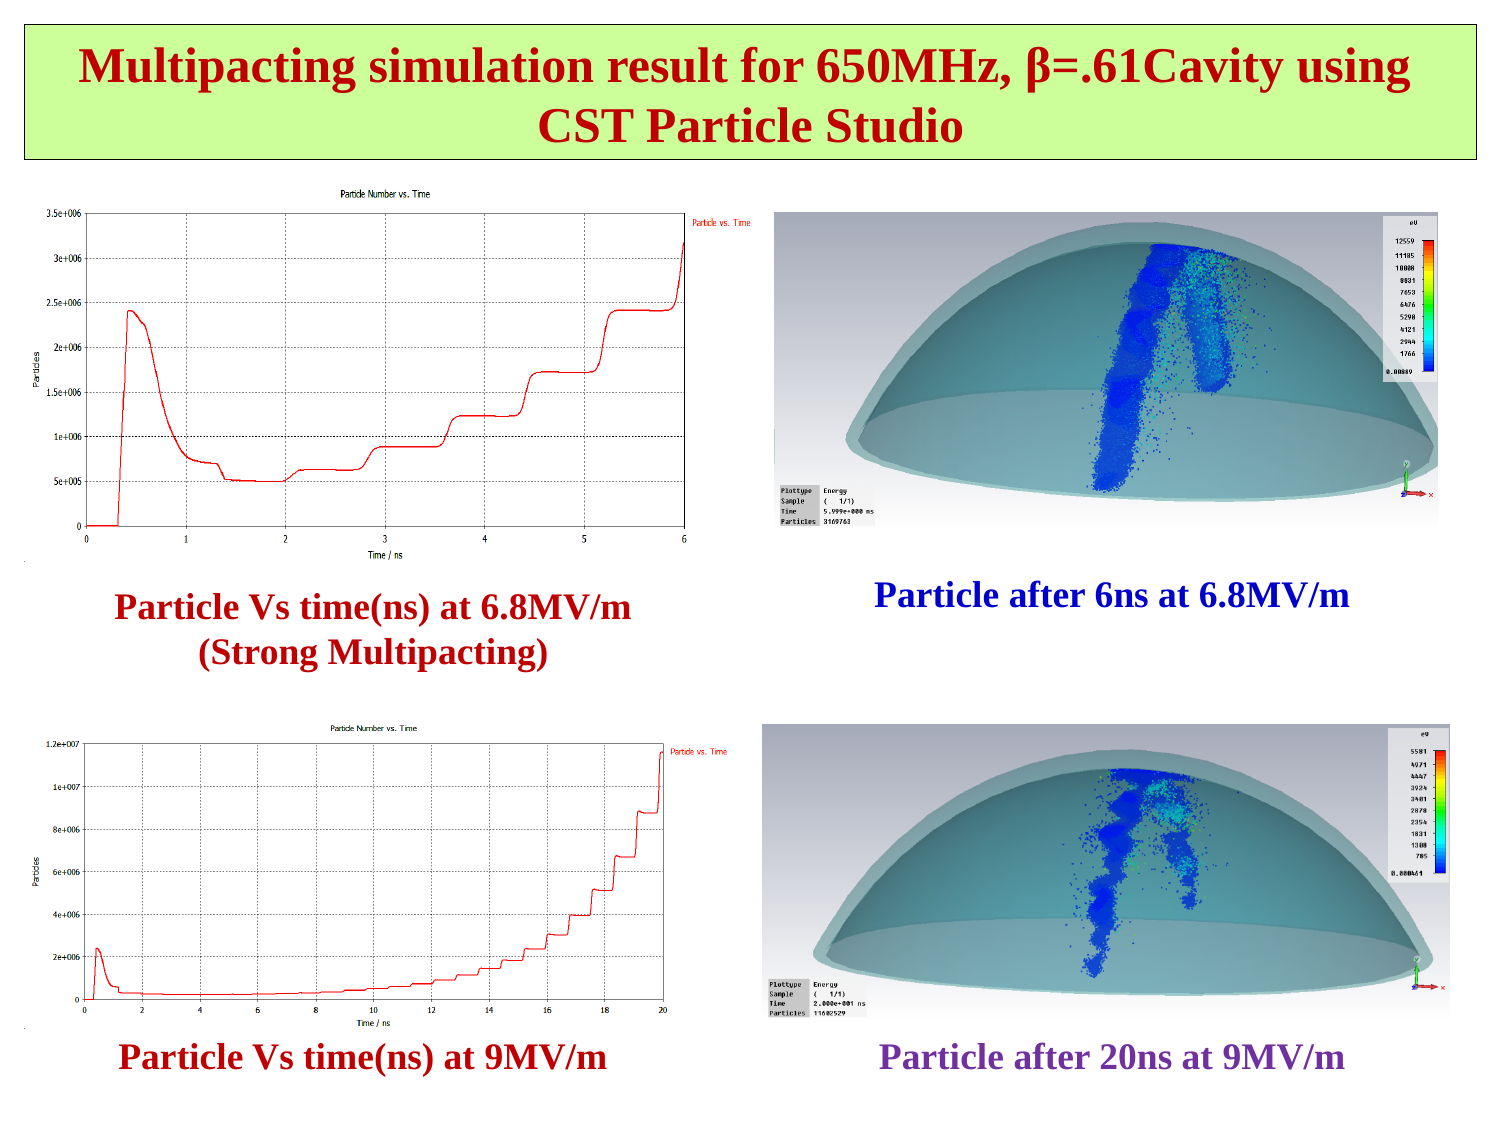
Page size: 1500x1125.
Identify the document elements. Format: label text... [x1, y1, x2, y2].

picture [774, 212, 1438, 530]
text_box Particle after 20ns at 9MV/m [774, 1032, 1450, 1085]
picture [762, 724, 1450, 1021]
picture [24, 712, 741, 1030]
text_box Multipacting simulation result for 650MHz, β=.61Cavity using CST Particle Studio [24, 24, 1477, 160]
text_box Particle Vs time(ns) at 9MV/m [49, 1042, 677, 1085]
text_box Particle Vs time(ns) at 6.8MV/m (Strong Multipacting) [49, 575, 697, 680]
text_box Particle after 6ns at 6.8MV/m [787, 562, 1438, 623]
picture [24, 174, 764, 562]
